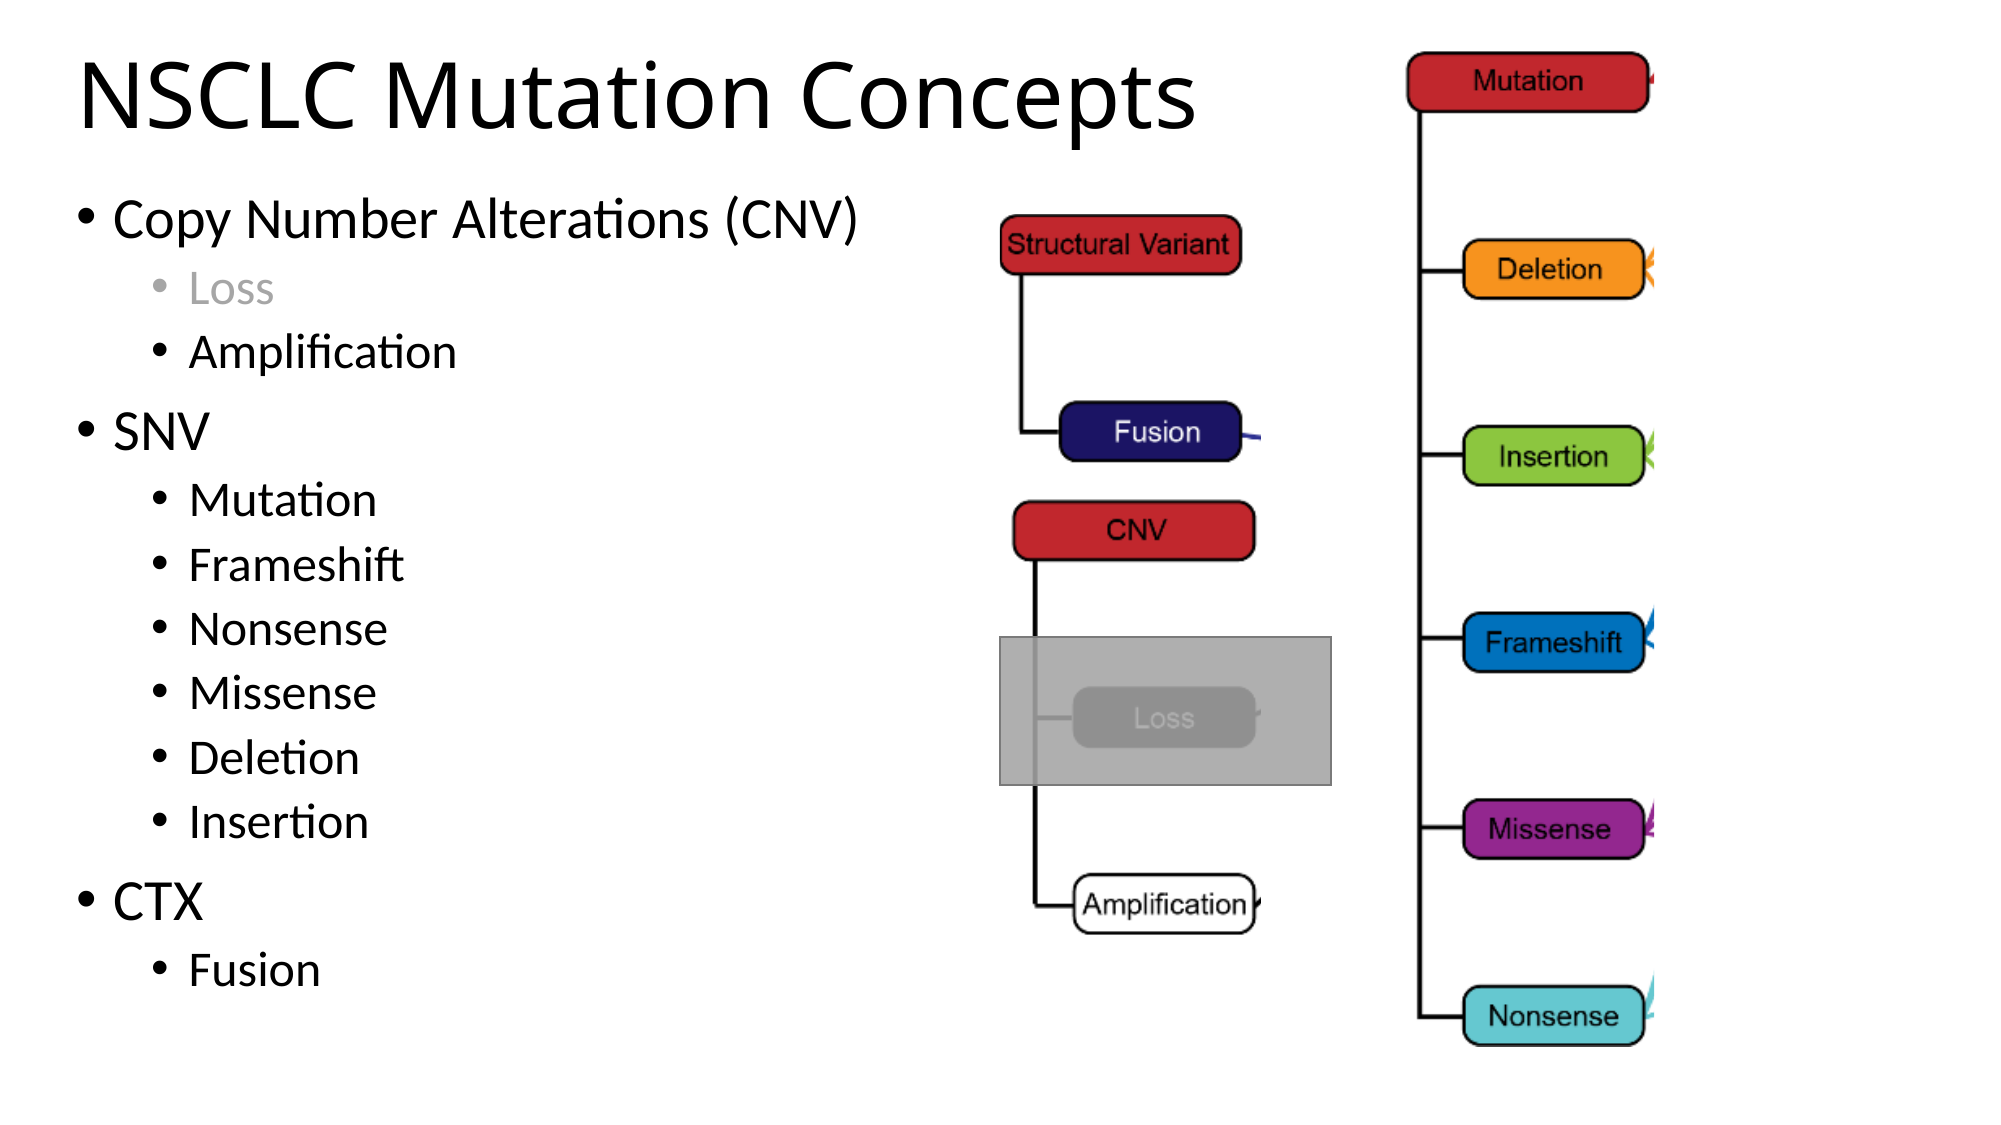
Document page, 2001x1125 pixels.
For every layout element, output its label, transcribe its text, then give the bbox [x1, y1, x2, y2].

list Copy Number Alterations (CNV) Loss Amplification SNV Mutation Frameshift Nonsense Missense Deletion Insertion CTX Fusion [61, 180, 966, 1070]
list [999, 214, 1261, 945]
title NSCLC Mutation Concepts [61, 40, 2000, 158]
picture [1393, 46, 1655, 1047]
text_box [1261, 636, 1332, 786]
